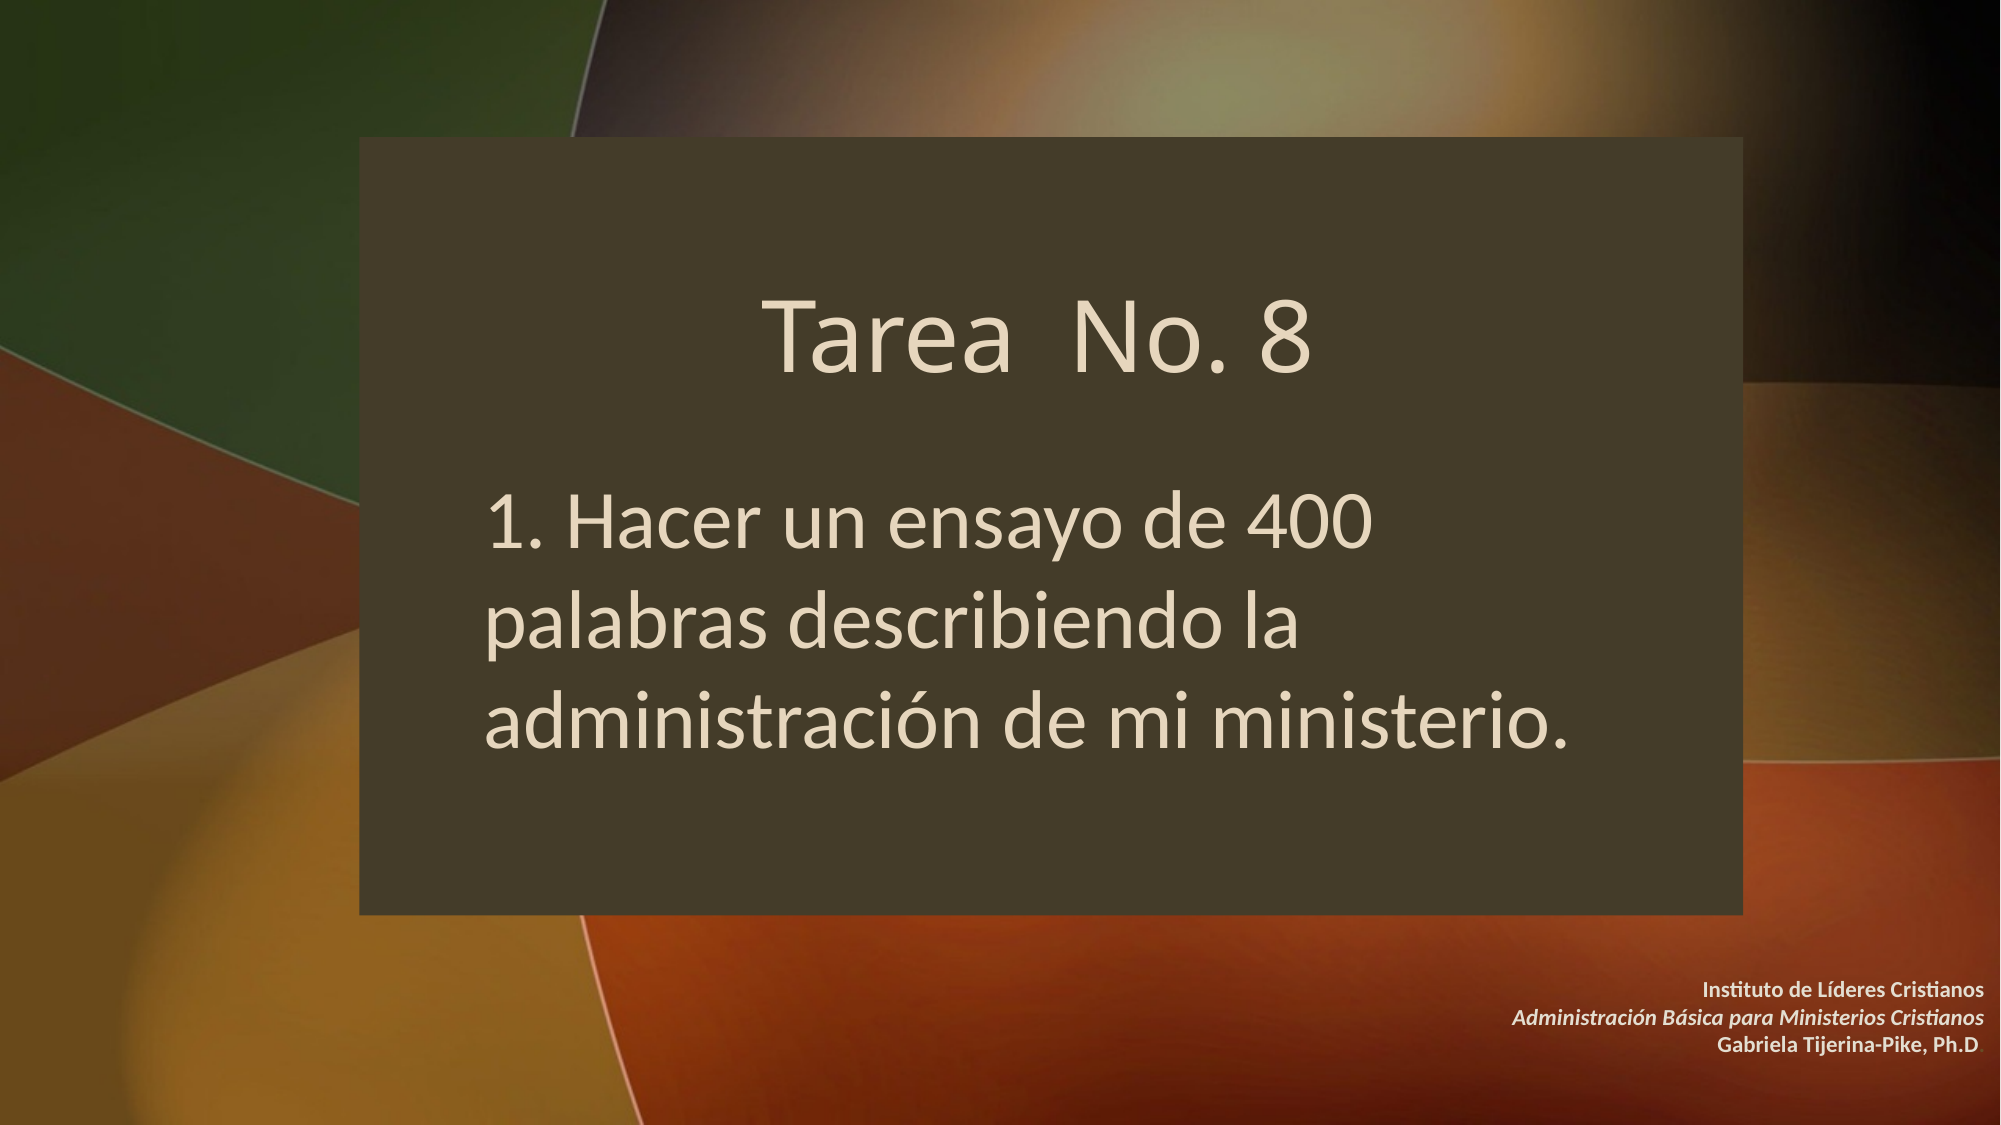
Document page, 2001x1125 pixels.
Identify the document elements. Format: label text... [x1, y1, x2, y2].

text_box Instituto de Líderes Cristianos Administración Básica para Ministerios Cristianos Gabriela Tijerina-Pike, Ph.D. [376, 907, 2000, 1125]
title Tarea No. 8 [359, 137, 1744, 916]
text_box 1. Hacer un ensayo de 400 palabras describiendo la administración de mi ministerio. [468, 397, 1684, 583]
picture [0, 0, 2001, 1125]
